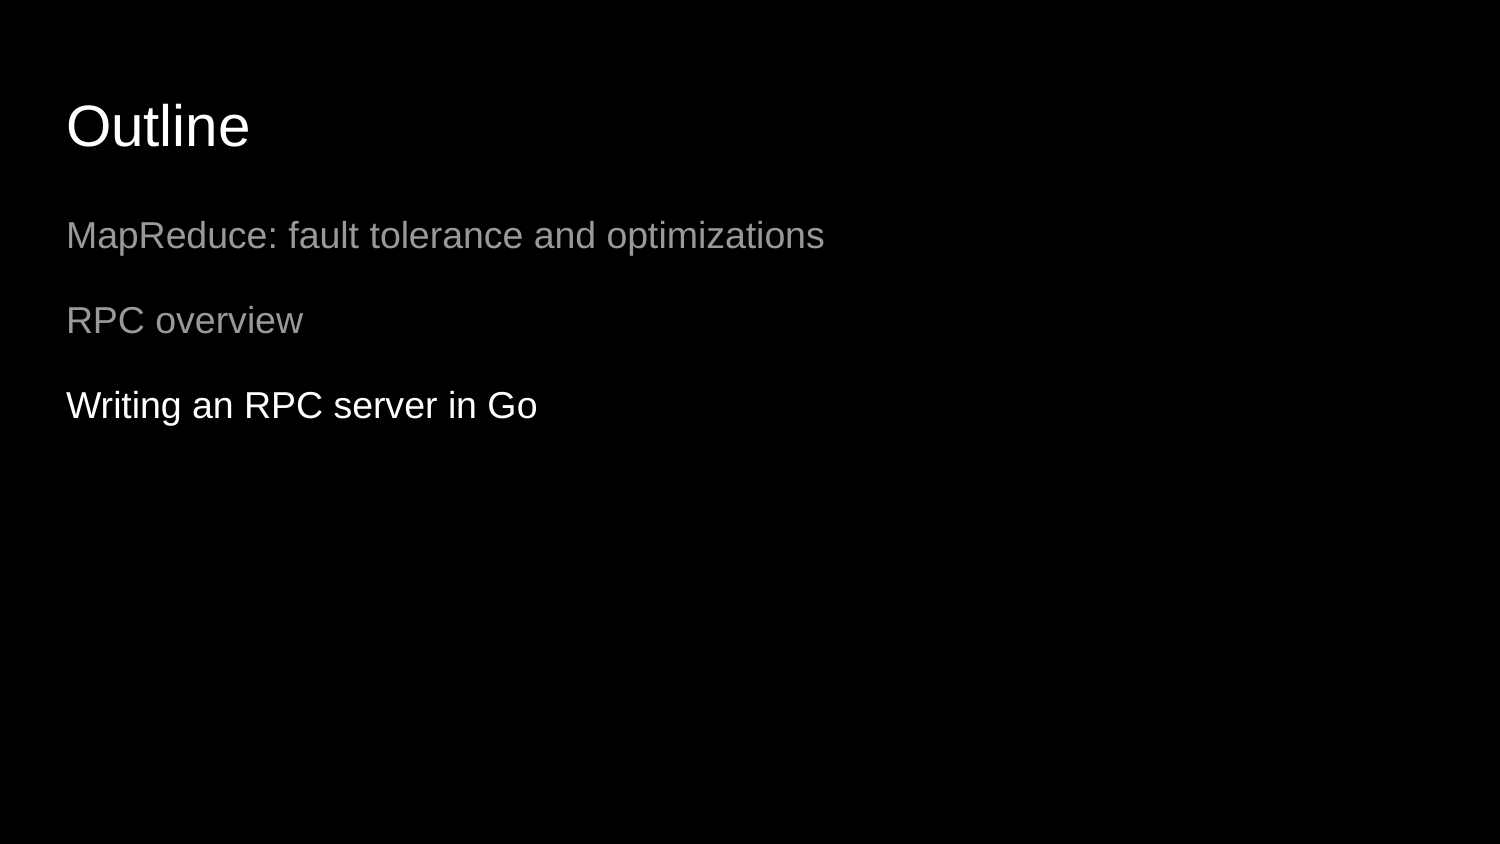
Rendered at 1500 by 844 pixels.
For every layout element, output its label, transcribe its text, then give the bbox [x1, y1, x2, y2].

title Outline [51, 72, 1449, 167]
list MapReduce: fault tolerance and optimizations RPC overview Writing an RPC server in Go [51, 189, 1449, 750]
